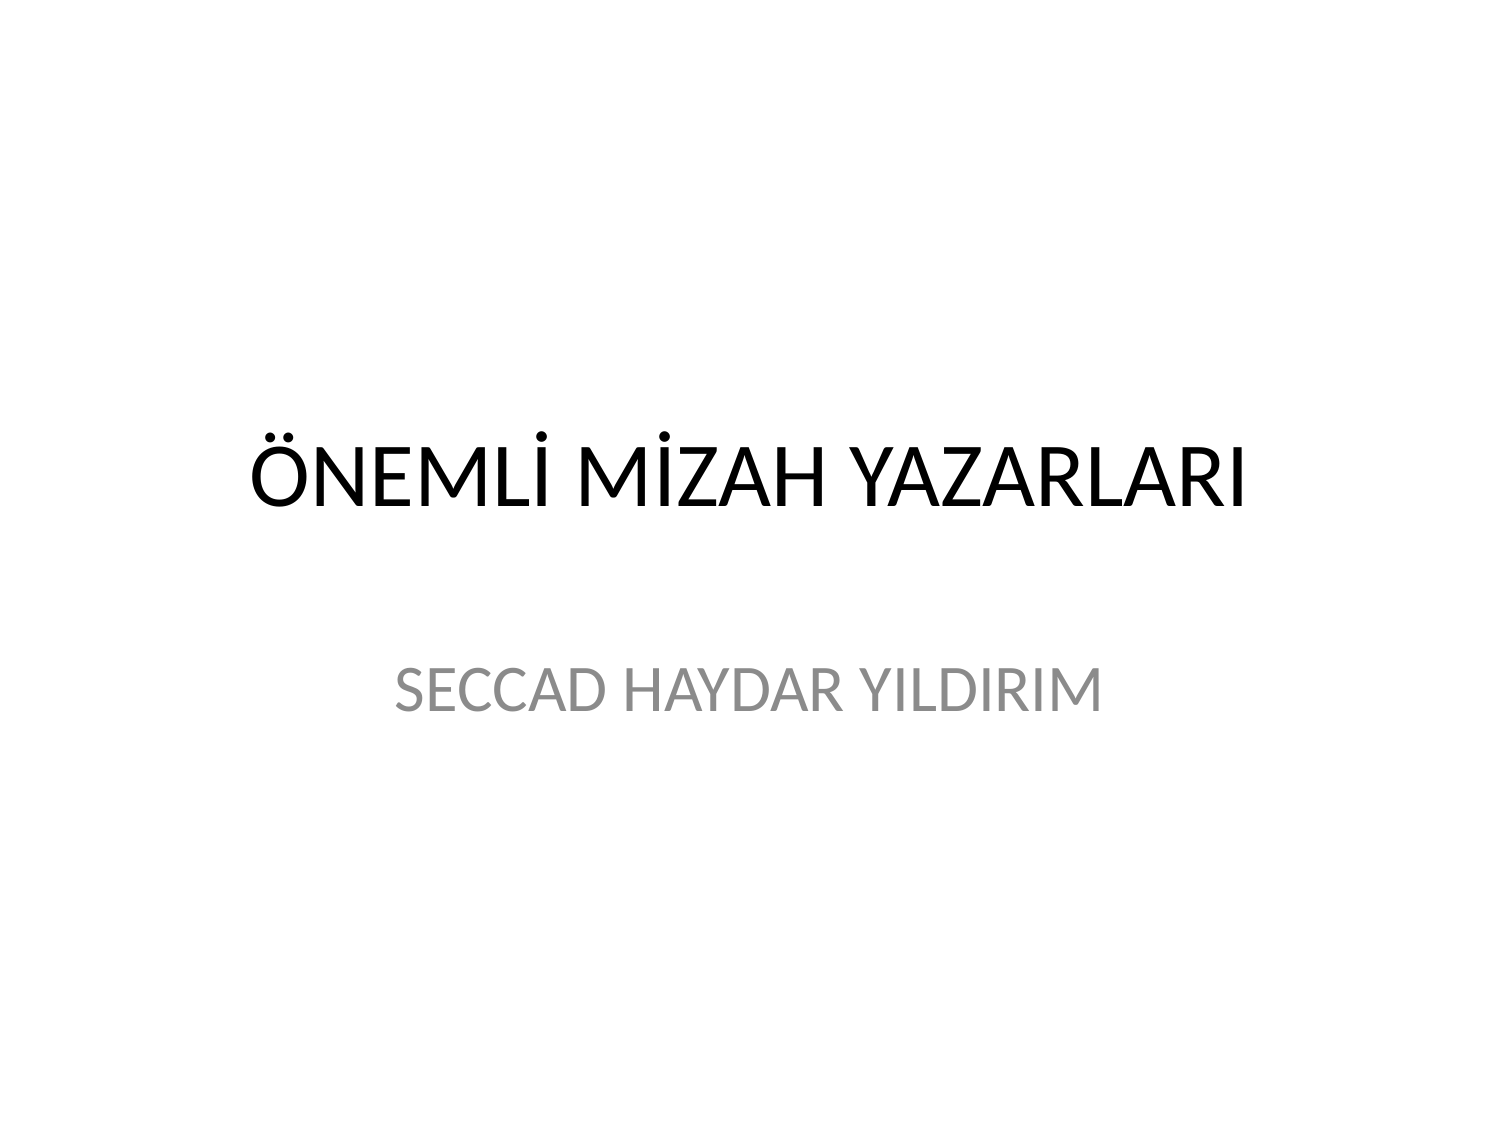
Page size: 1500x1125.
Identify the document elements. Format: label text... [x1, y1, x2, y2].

title ÖNEMLİ MİZAH YAZARLARI [112, 349, 1388, 591]
subtitle SECCAD HAYDAR YILDIRIM [225, 637, 1275, 925]
